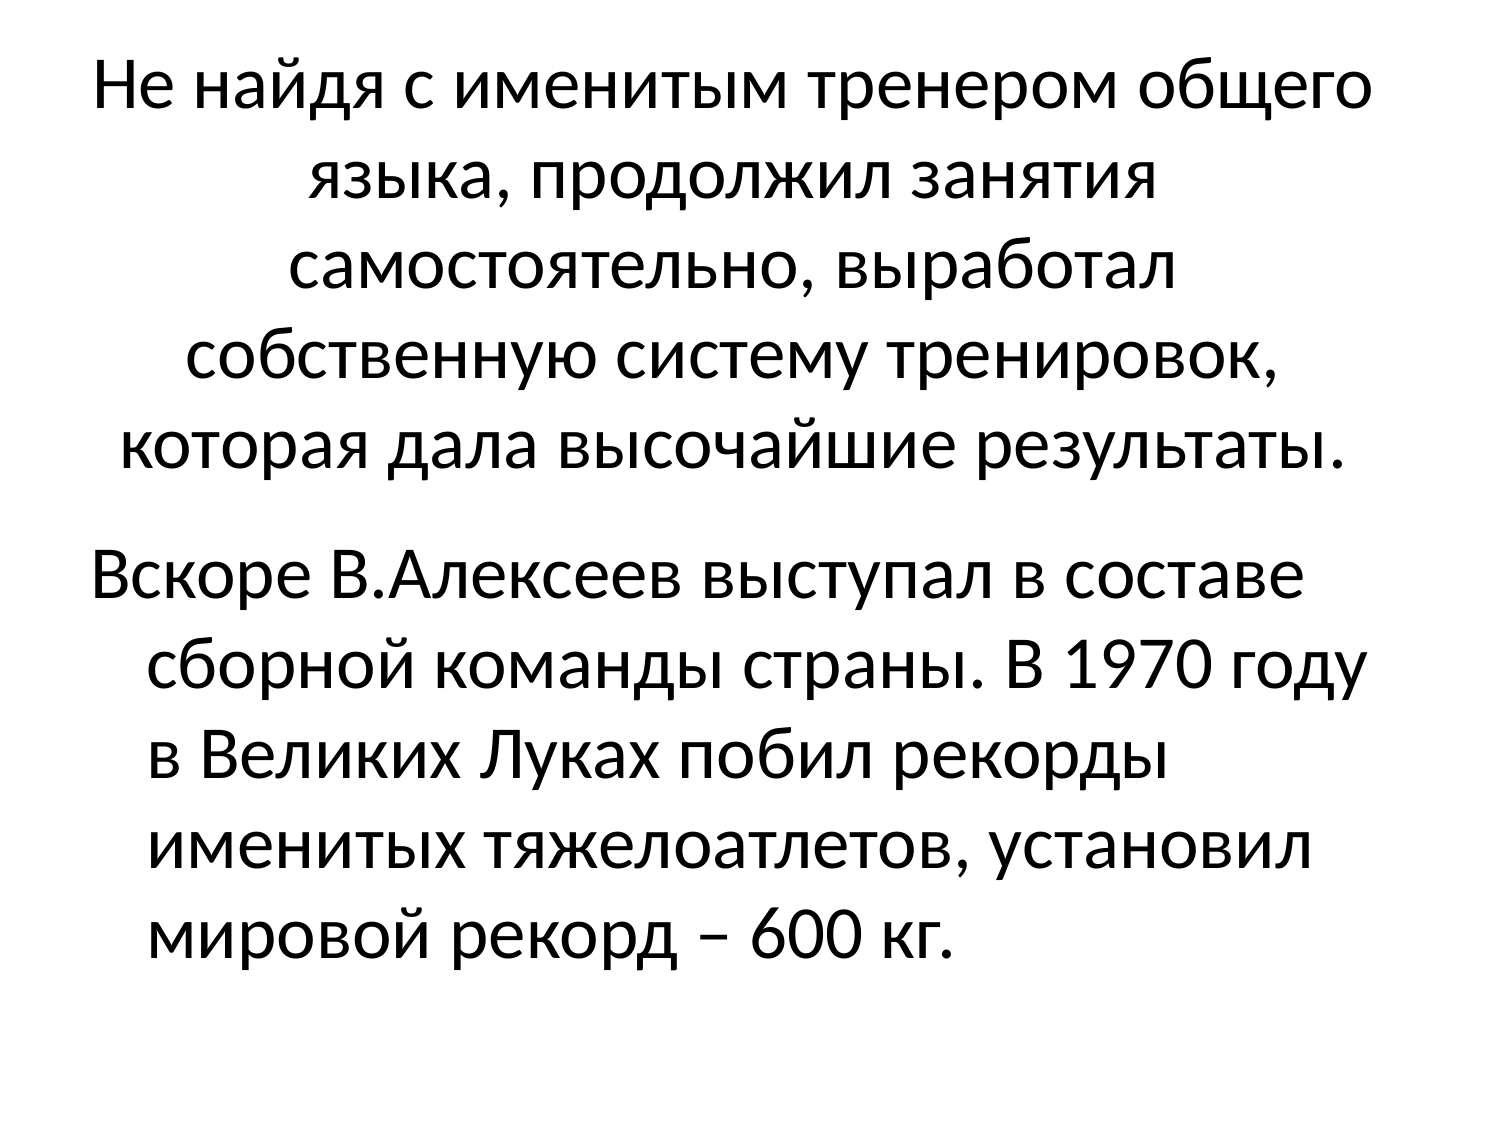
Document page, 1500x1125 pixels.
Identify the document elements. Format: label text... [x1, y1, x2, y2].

list Вскоре В.Алексеев выступал в составе сборной команды страны. В 1970 году в Великих Луках побил рекорды именитых тяжелоатлетов, установил мировой рекорд – 600 кг. [75, 515, 1425, 1005]
title Не найдя с именитым тренером общего языка, продолжил занятия самостоятельно, выработал собственную систему тренировок, которая дала высочайшие результаты. [58, 58, 1409, 459]
